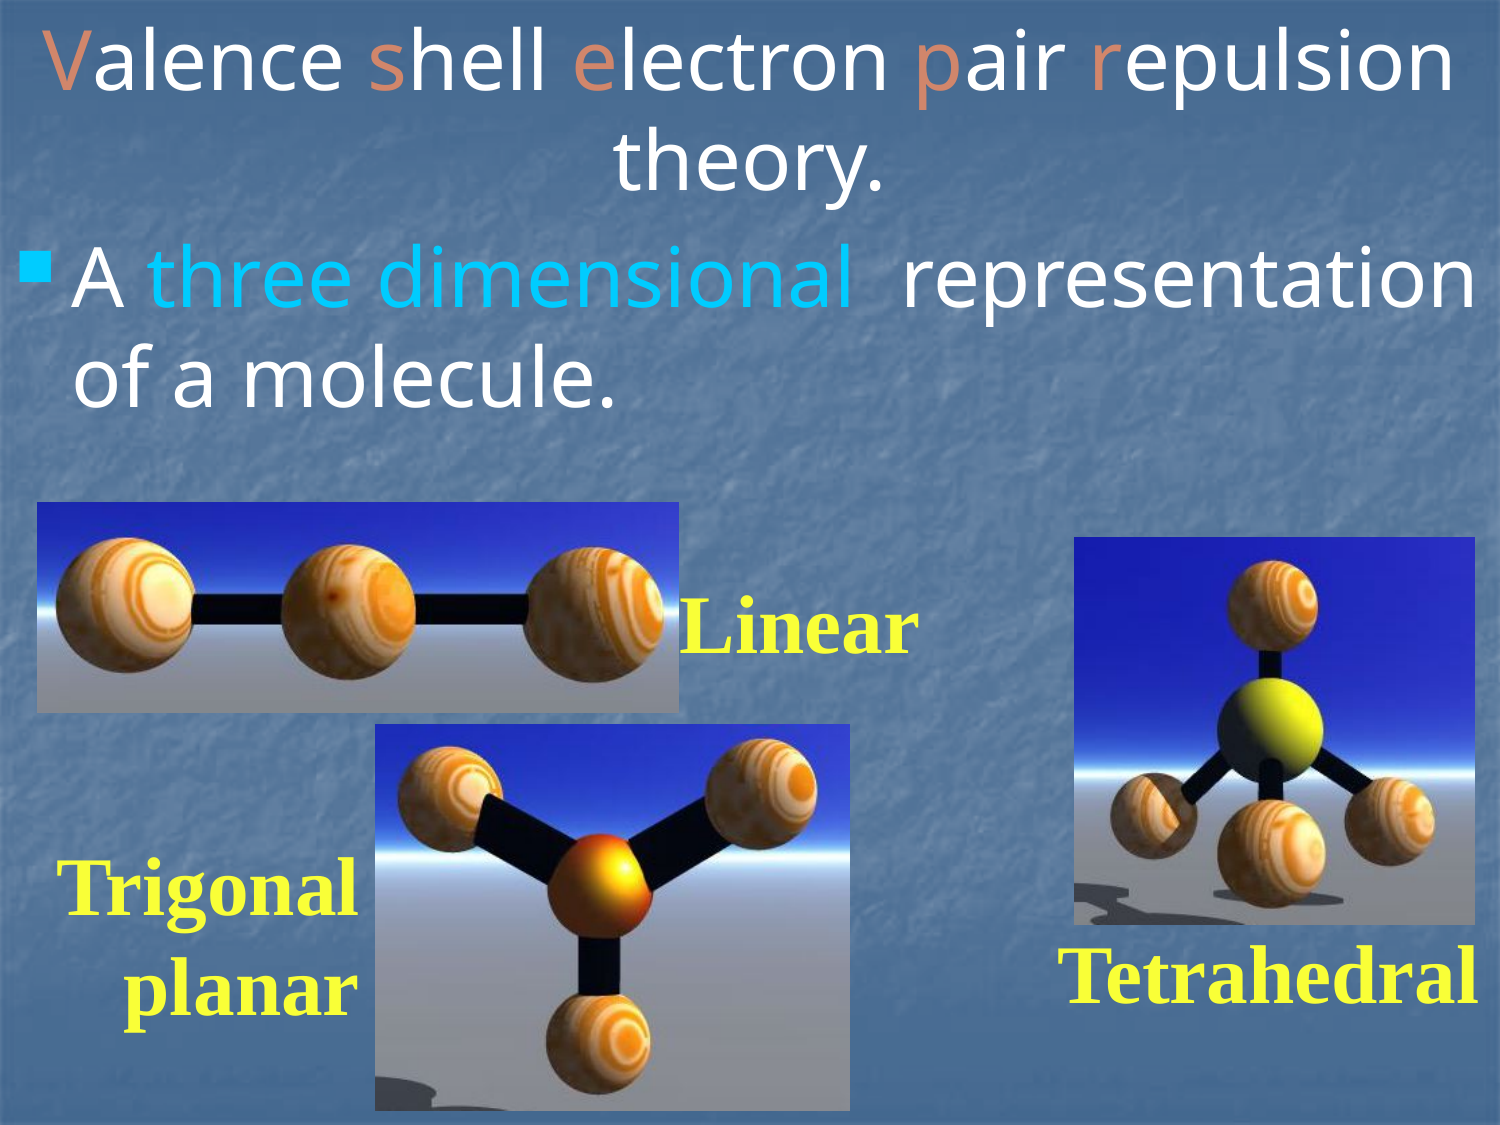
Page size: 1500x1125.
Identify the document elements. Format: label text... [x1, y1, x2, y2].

text_box Tetrahedral [1037, 912, 1500, 1028]
picture [37, 502, 679, 713]
picture [374, 724, 850, 1111]
text_box Trigonal planar [0, 824, 374, 1040]
picture [1074, 537, 1475, 925]
list Valence shell electron pair repulsion theory. A three dimensional representation of a molecule. [0, 0, 1500, 1038]
text_box Linear [679, 562, 975, 678]
